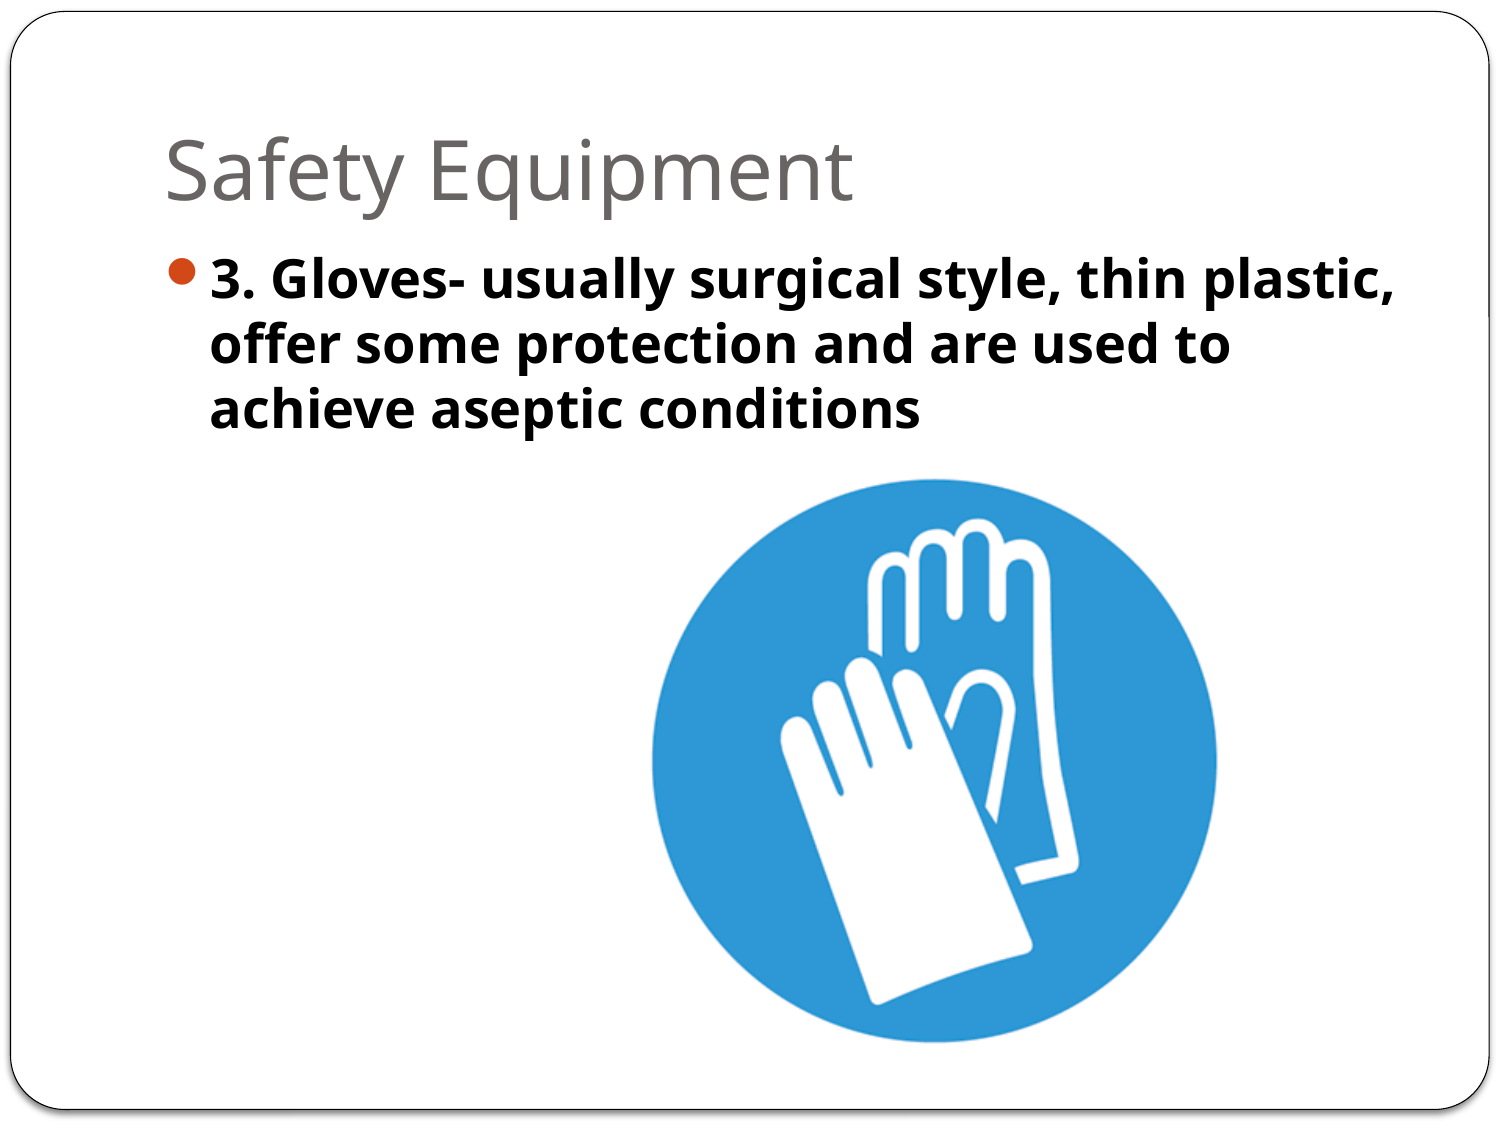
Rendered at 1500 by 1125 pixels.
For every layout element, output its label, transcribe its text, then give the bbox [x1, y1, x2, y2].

picture [637, 462, 1232, 1059]
title Safety Equipment [150, 45, 1425, 233]
list 3. Gloves- usually surgical style, thin plastic, offer some protection and are used to achieve aseptic conditions [150, 237, 1425, 988]
